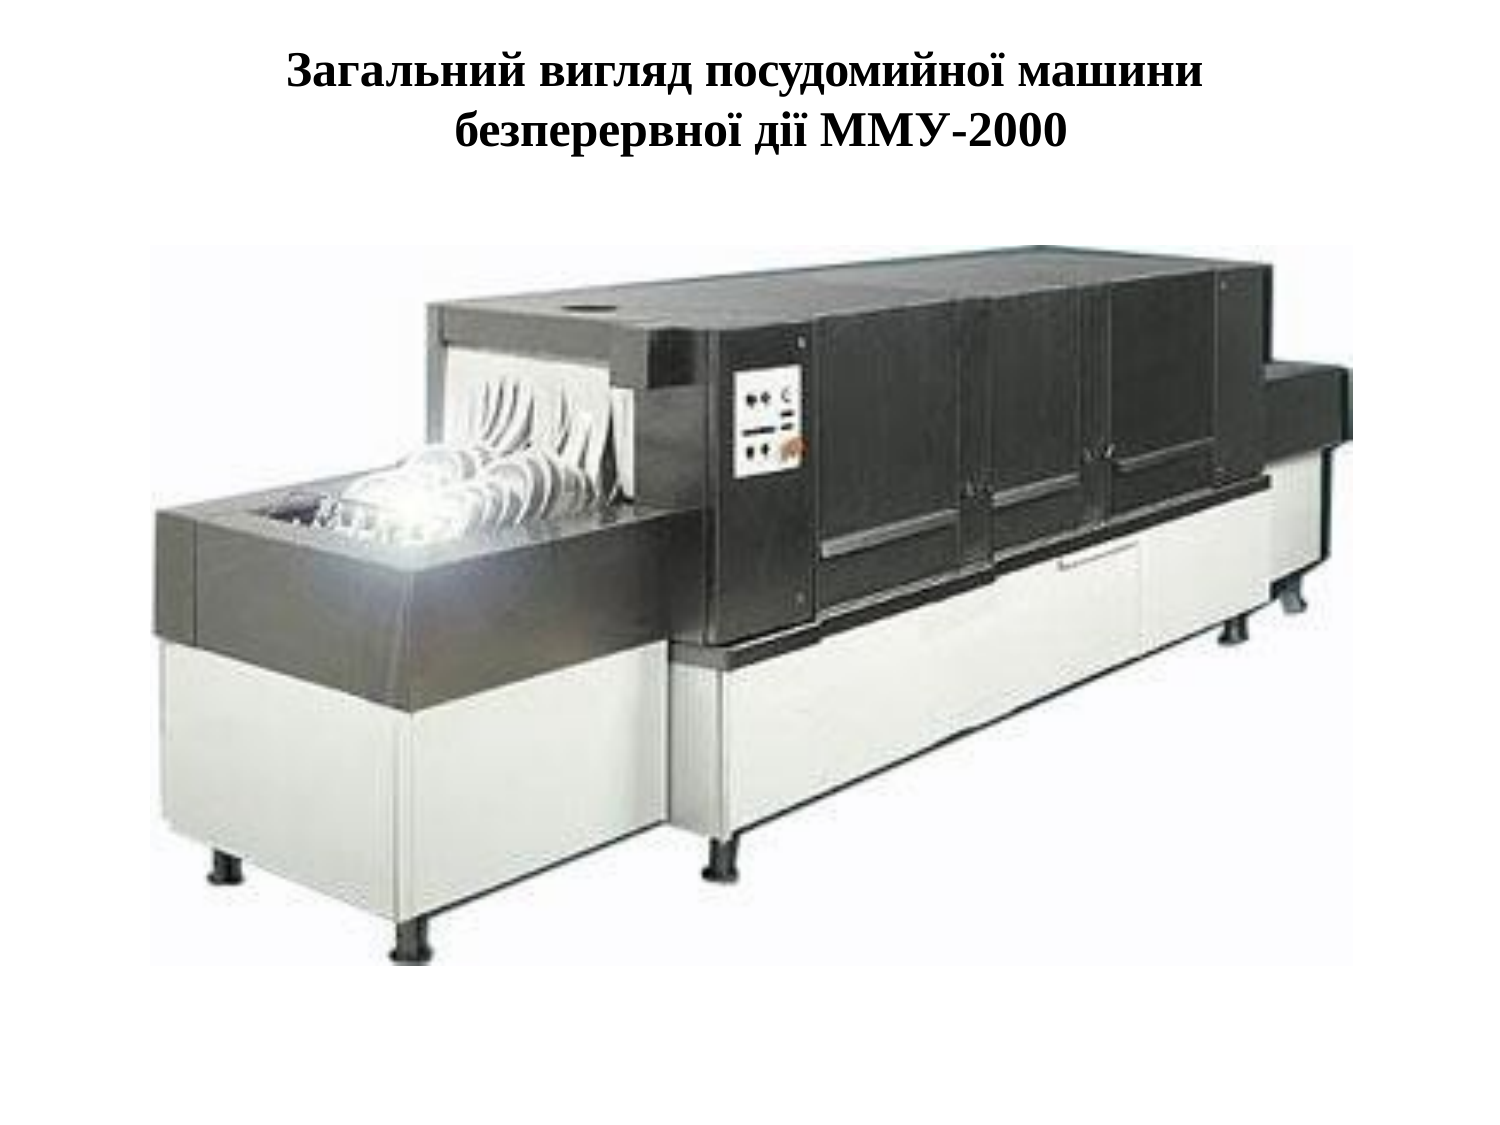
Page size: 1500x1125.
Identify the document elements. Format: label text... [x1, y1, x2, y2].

title Загальний вигляд посудомийної машини безперервної дії ММУ-2000 [283, 34, 1217, 225]
picture [150, 245, 1353, 967]
